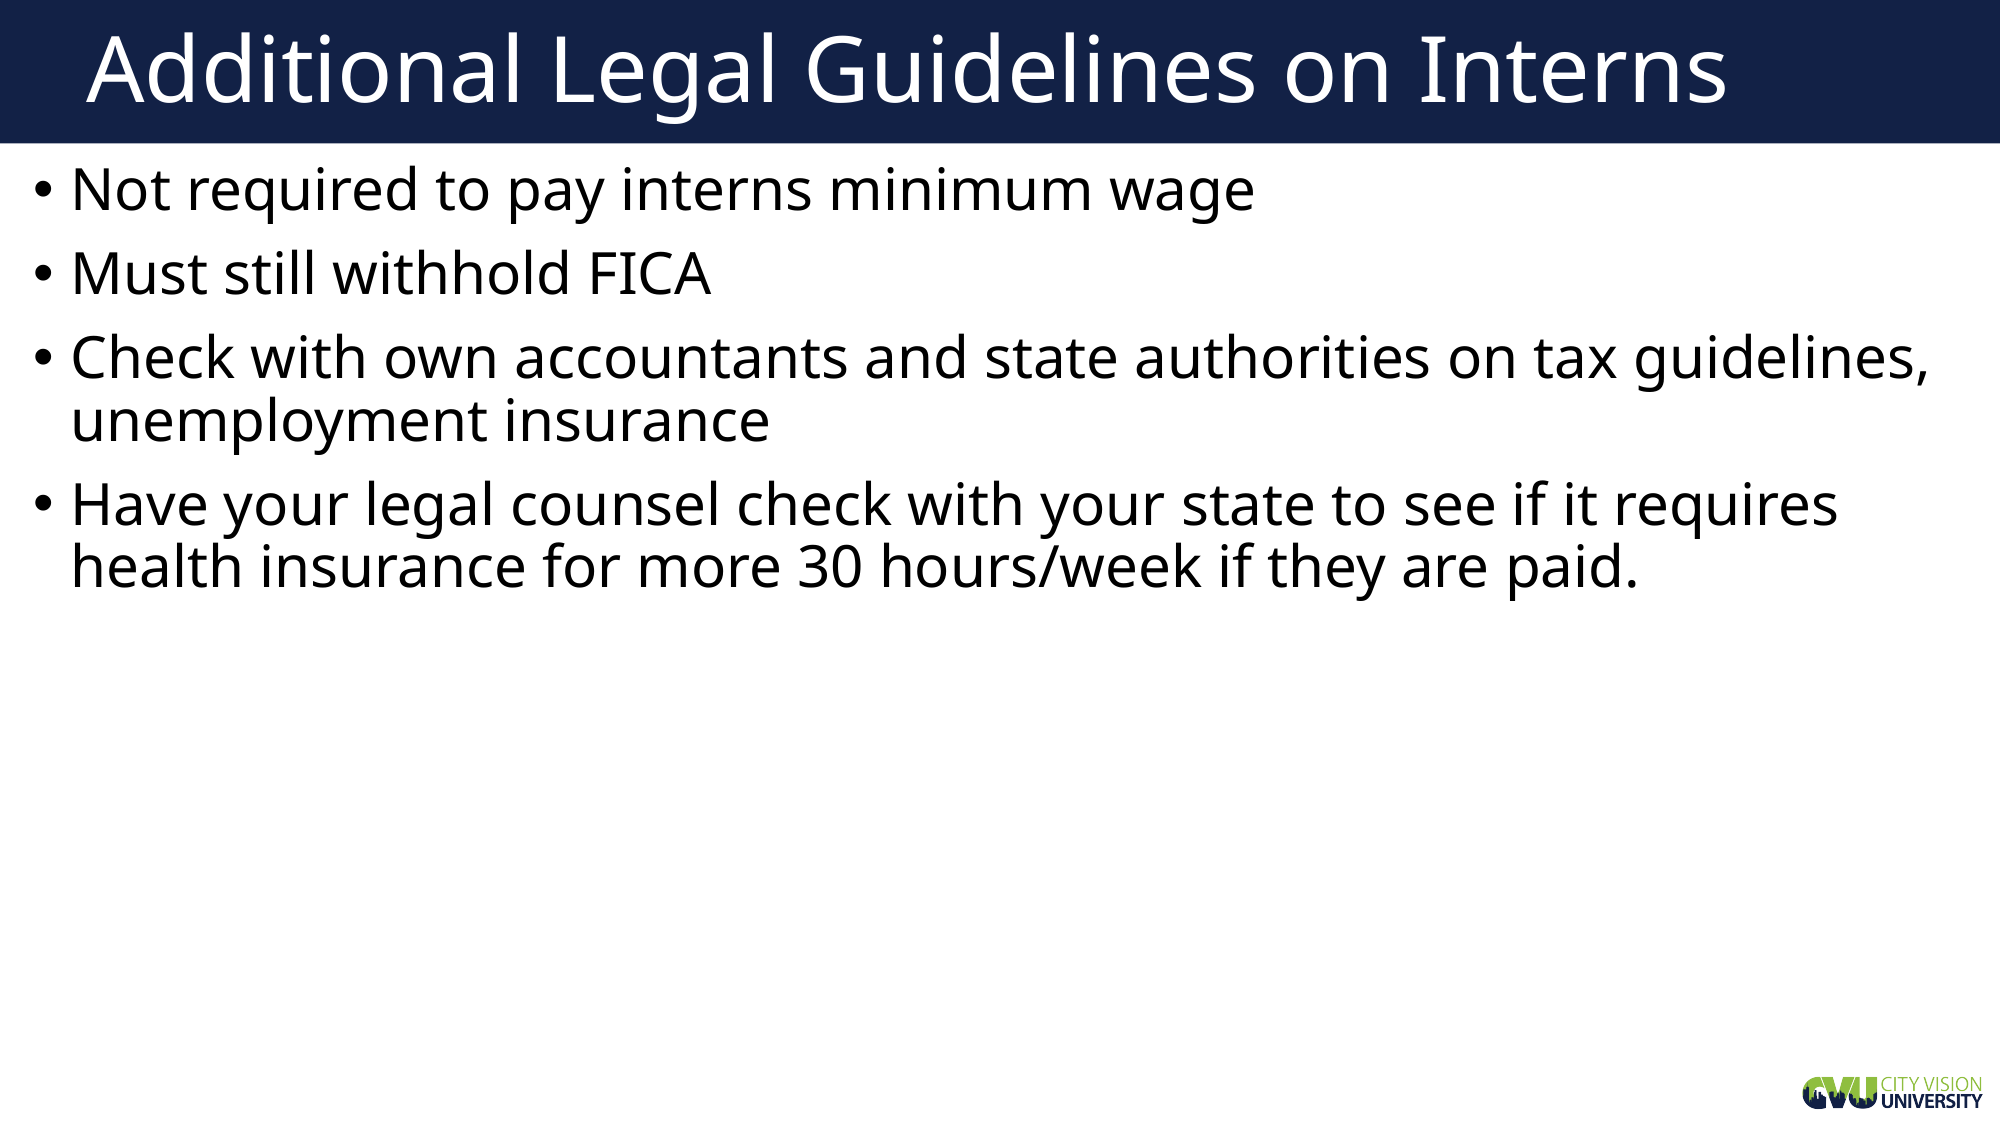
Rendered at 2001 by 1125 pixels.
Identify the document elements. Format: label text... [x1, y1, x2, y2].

picture [1799, 1063, 1988, 1121]
list Not required to pay interns minimum wage Must still withhold FICA Check with own accountants and state authorities on tax guidelines, unemployment insurance Have your legal counsel check with your state to see if it requires health insurance for more 30 hours/week if they are paid. [18, 153, 1982, 1087]
title Additional Legal Guidelines on Interns [71, 16, 1911, 129]
